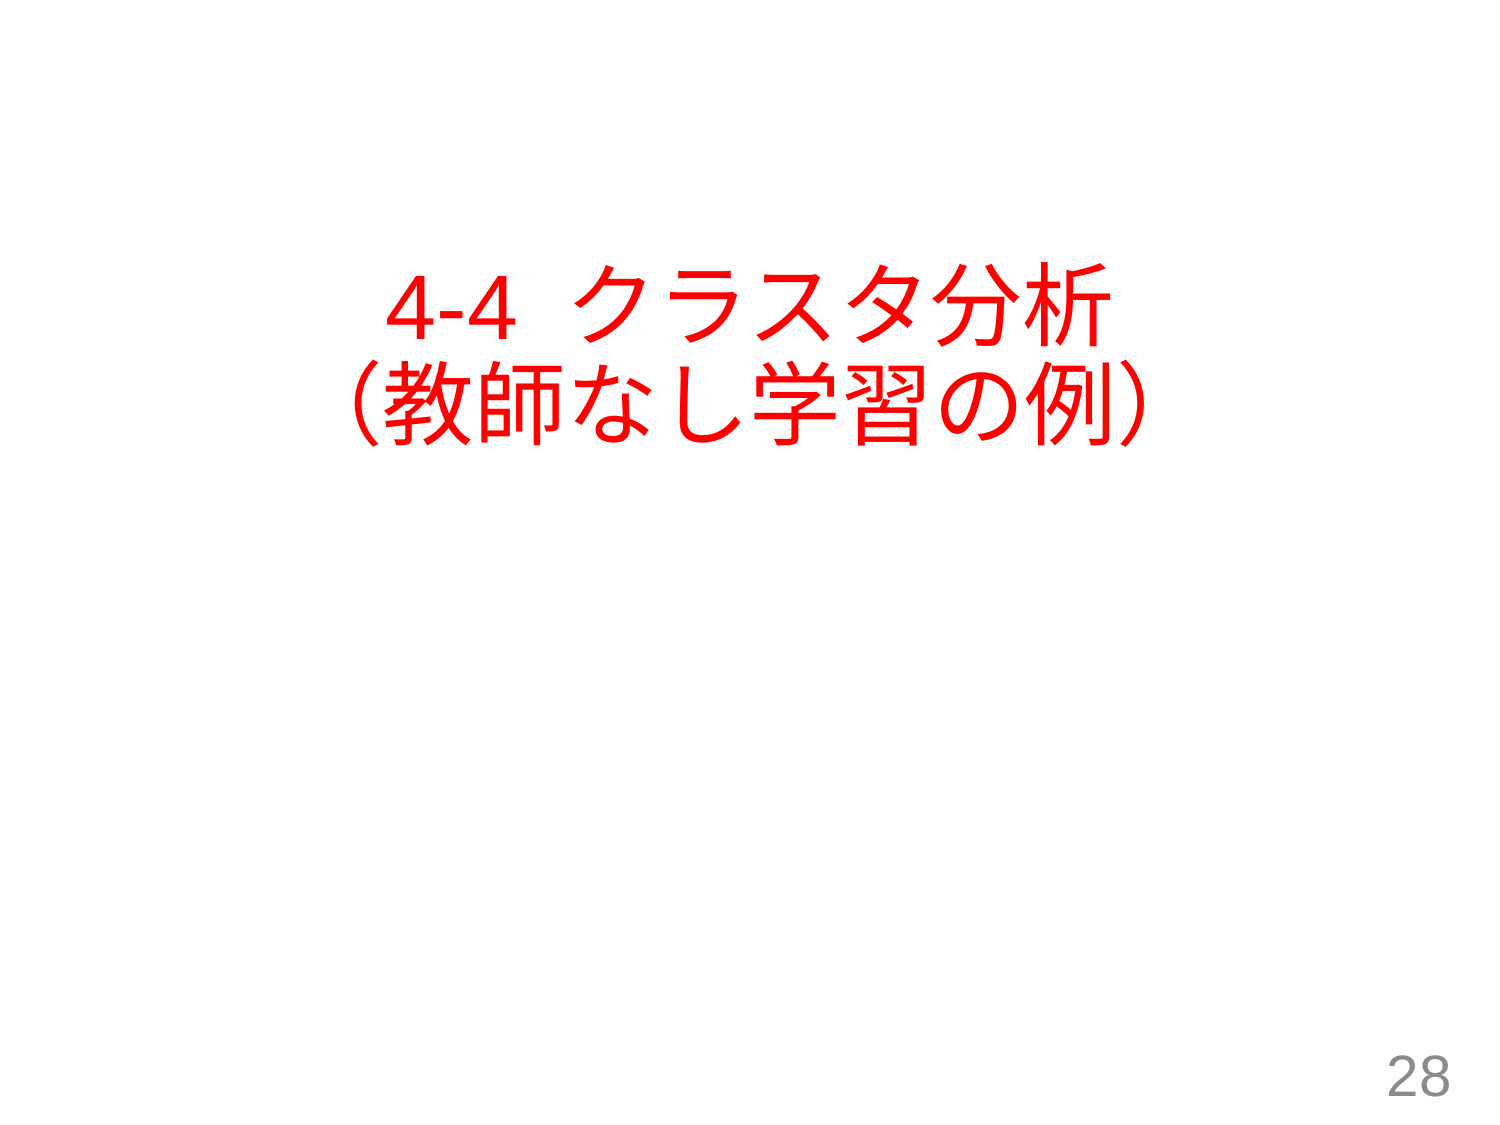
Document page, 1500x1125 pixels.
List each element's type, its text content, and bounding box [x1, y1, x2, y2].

title 4-4 クラスタ分析 （教師なし学習の例） [112, 184, 1388, 576]
slide_number 28 [1129, 1042, 1467, 1103]
